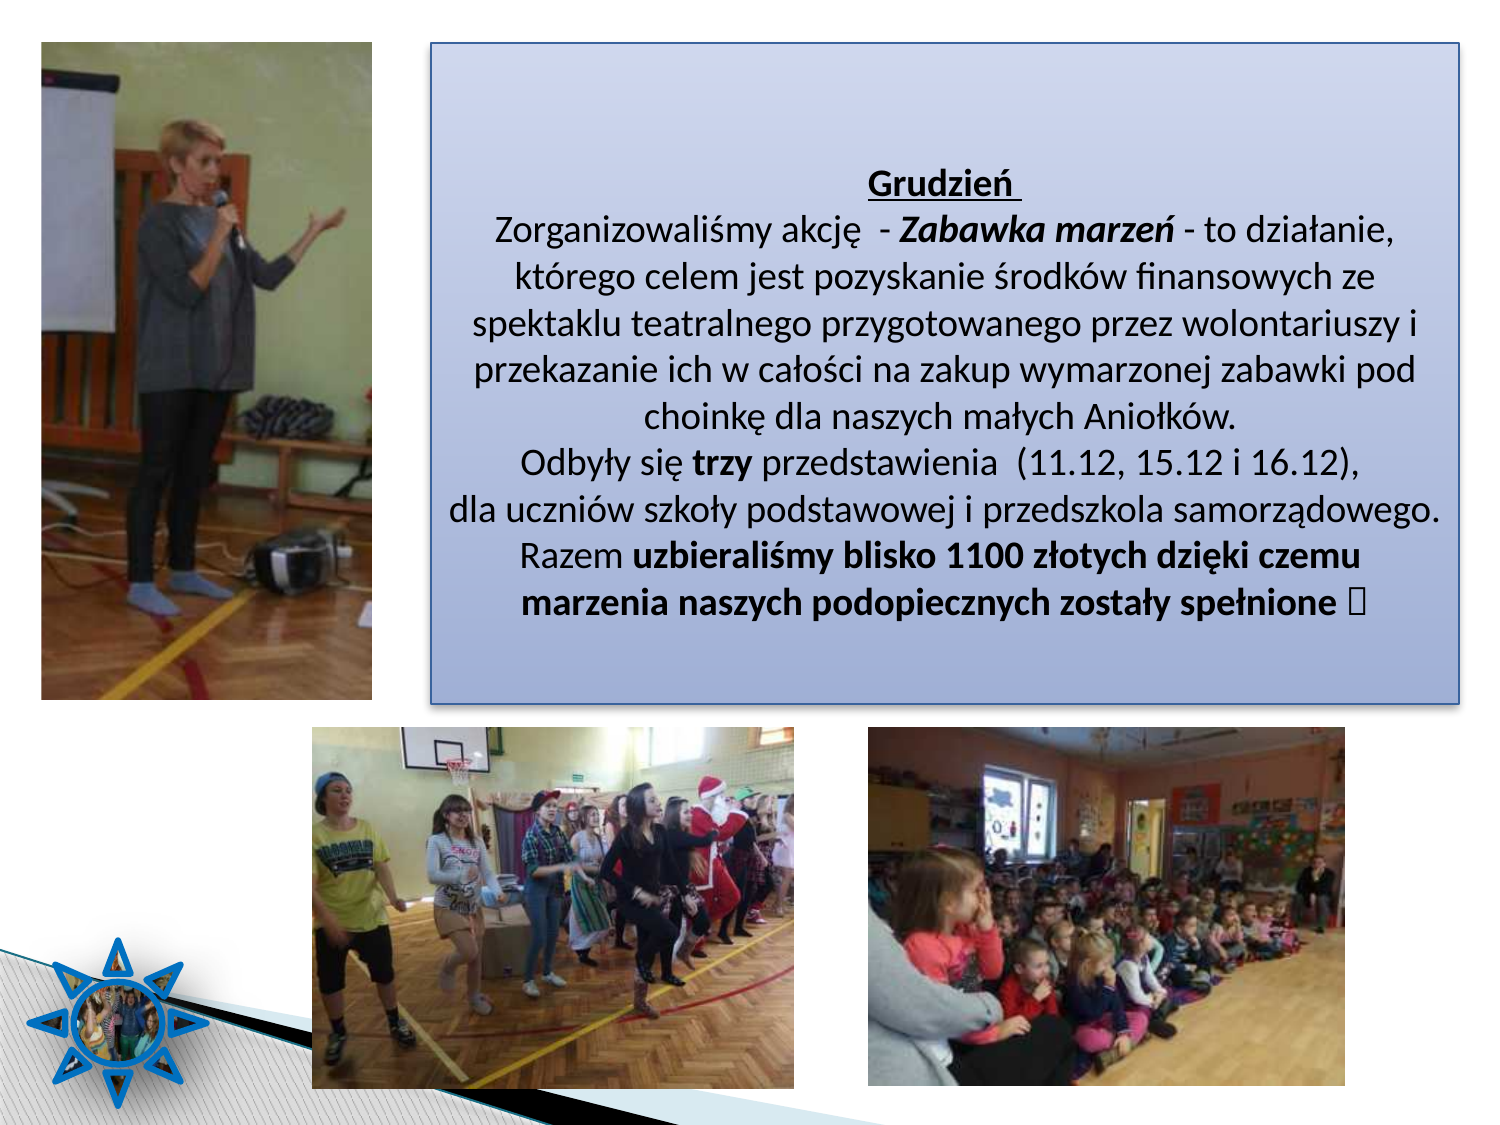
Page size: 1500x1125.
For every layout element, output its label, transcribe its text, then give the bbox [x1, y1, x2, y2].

title Grudzień Zorganizowaliśmy akcję - Zabawka marzeń - to działanie, którego celem jest pozyskanie środków finansowych ze spektaklu teatralnego przygotowanego przez wolontariuszy i przekazanie ich w całości na zakup wymarzonej zabawki pod choinkę dla naszych małych Aniołków. Odbyły się trzy przedstawienia (11.12, 15.12 i 16.12), dla uczniów szkoły podstawowej i przedszkola samorządowego. Razem uzbieraliśmy blisko 1100 złotych dzięki czemu marzenia naszych podopiecznych zostały spełnione  [430, 42, 1459, 705]
picture [41, 42, 373, 700]
picture [29, 940, 207, 1107]
picture [867, 727, 1345, 1086]
picture [312, 727, 794, 1089]
